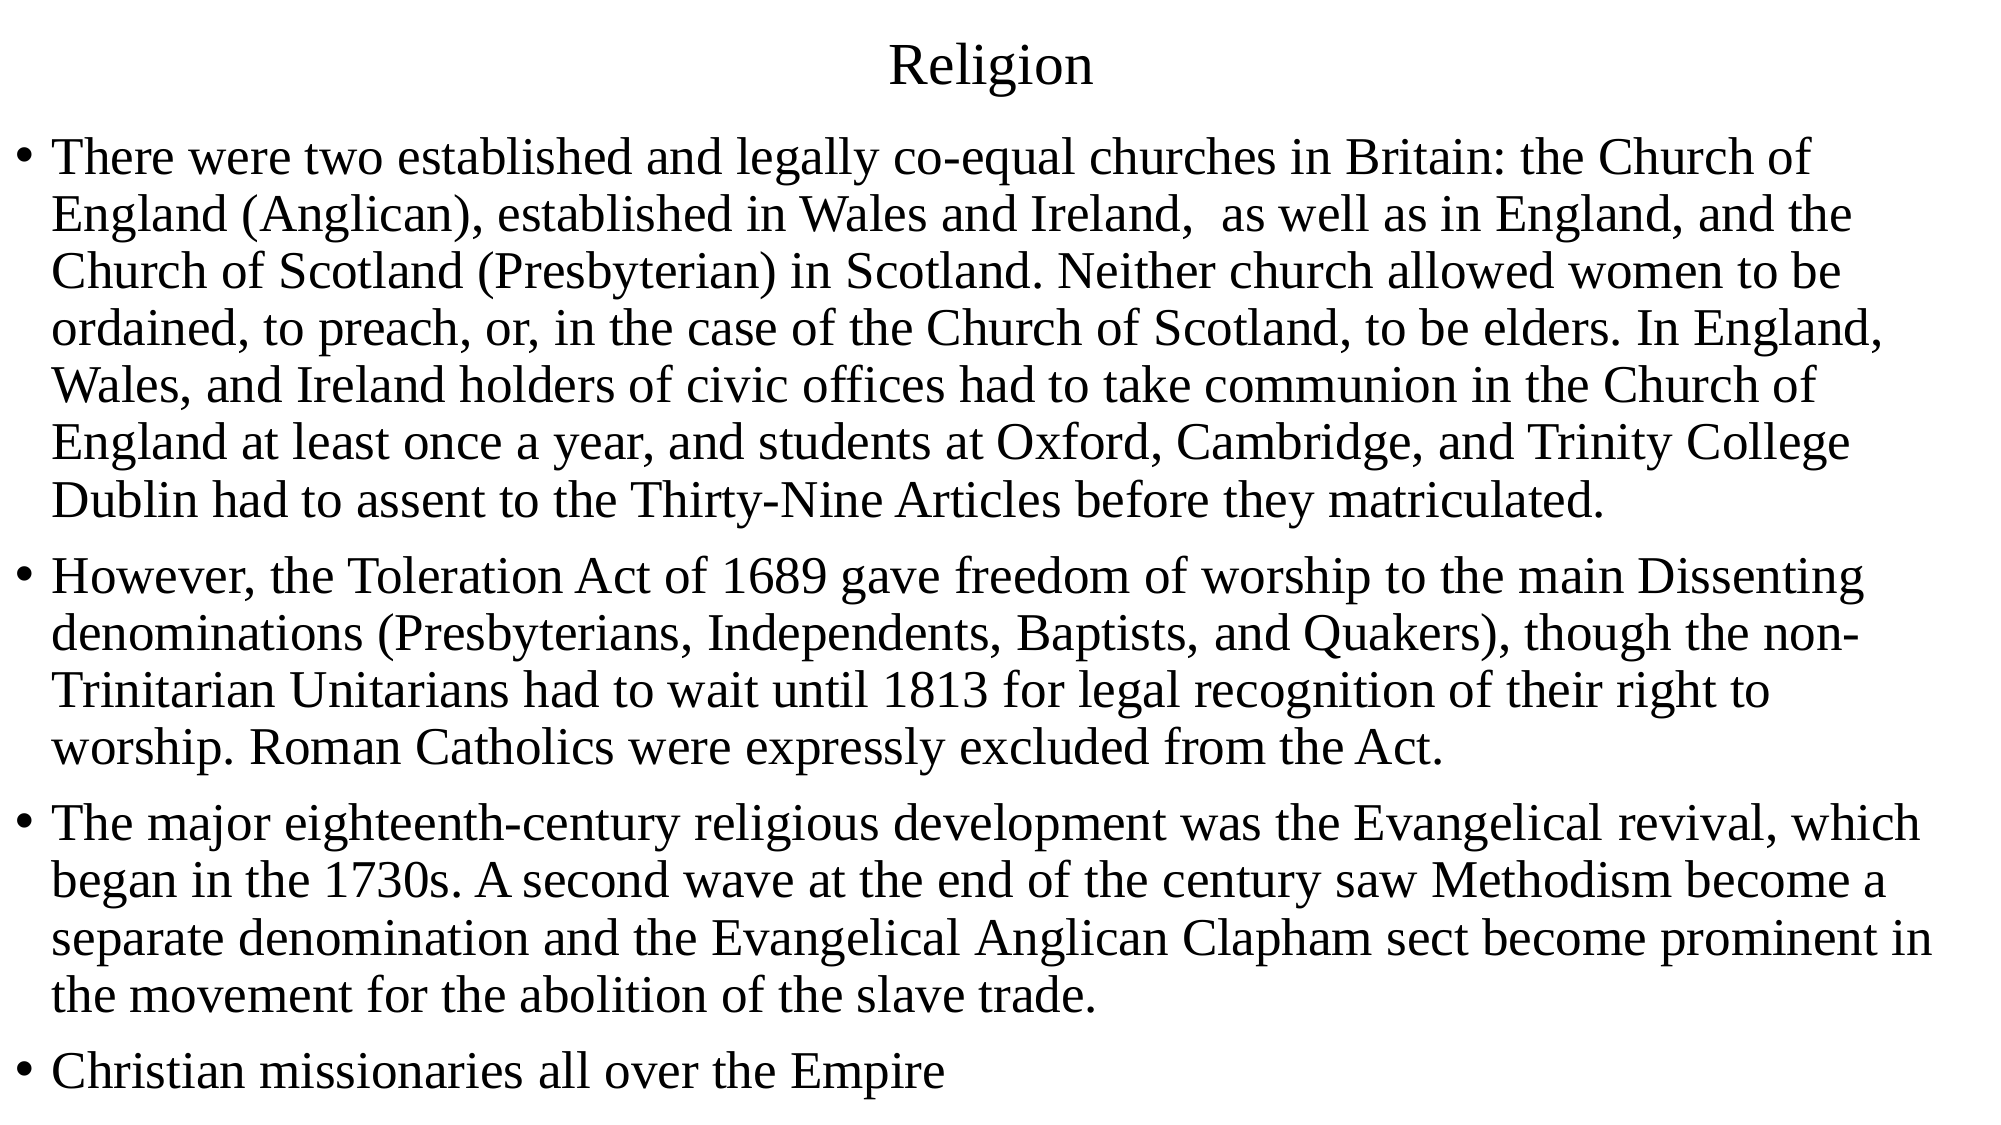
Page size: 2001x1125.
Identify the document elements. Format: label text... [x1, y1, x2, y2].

list There were two established and legally co-equal churches in Britain: the Church of England (Anglican), established in Wales and Ireland, as well as in England, and the Church of Scotland (Presbyterian) in Scotland. Neither church allowed women to be ordained, to preach, or, in the case of the Church of Scotland, to be elders. In England, Wales, and Ireland holders of civic offices had to take communion in the Church of England at least once a year, and students at Oxford, Cambridge, and Trinity College Dublin had to assent to the Thirty-Nine Articles before they matriculated. However, the Toleration Act of 1689 gave freedom of worship to the main Dissenting denominations (Presbyterians, Independents, Baptists, and Quakers), though the non-Trinitarian Unitarians had to wait until 1813 for legal recognition of their right to worship. Roman Catholics were expressly excluded from the Act. The major eighteenth-century religious development was the Evangelical revival, which began in the 1730s. A second wave at the end of the century saw Methodism become a separate denomination and the Evangelical Anglican Clapham sect become prominent in the movement for the abolition of the slave trade. Christian missionaries all over the Empire [0, 120, 1984, 1125]
title Religion [129, 25, 1855, 106]
